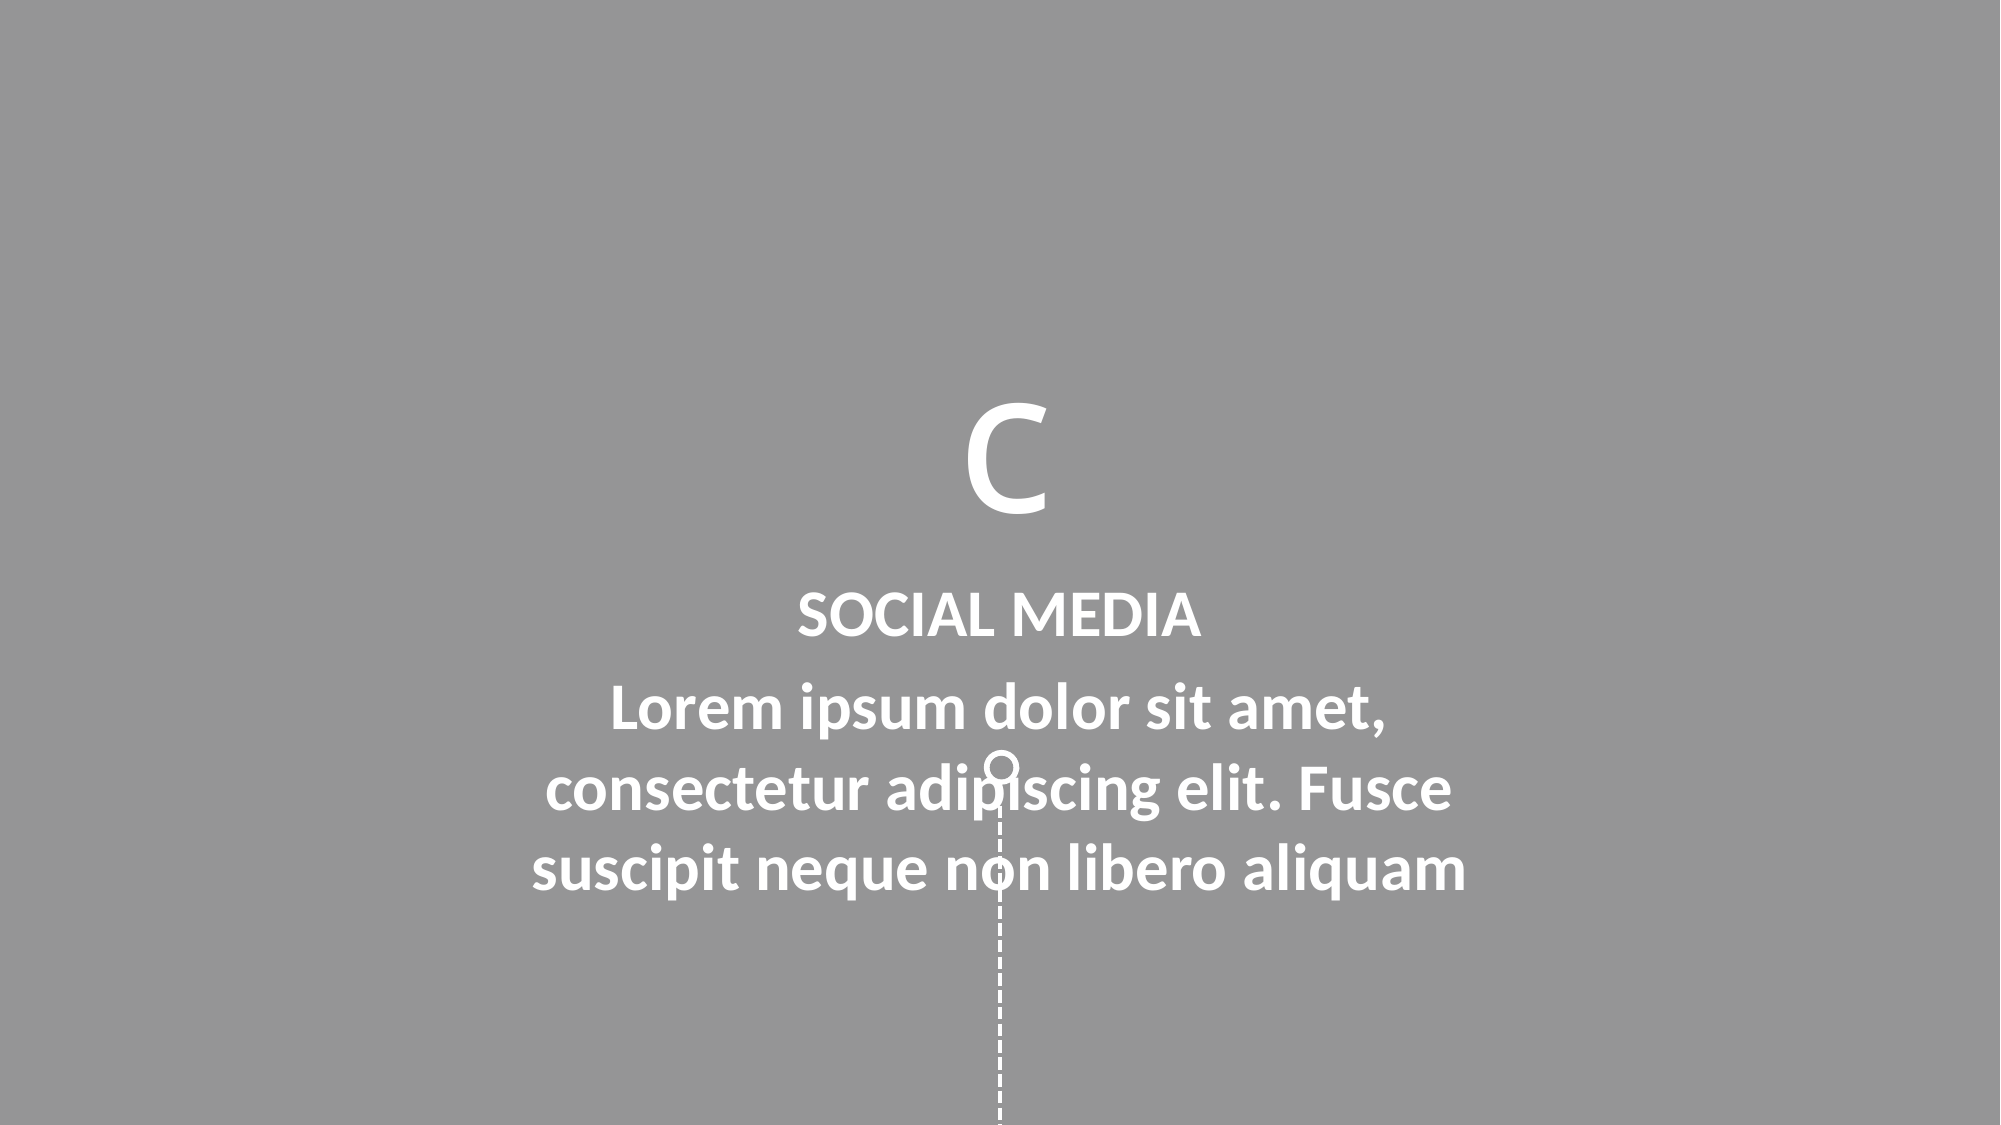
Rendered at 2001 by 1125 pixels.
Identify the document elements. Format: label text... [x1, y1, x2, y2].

text_box SOCIAL MEDIA Lorem ipsum dolor sit amet, consectetur adipiscing elit. Fusce suscipit neque non libero aliquam [488, 562, 1512, 725]
text_box c [911, 304, 1100, 560]
text_box [0, 0, 2000, 1125]
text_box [983, 749, 1020, 1125]
